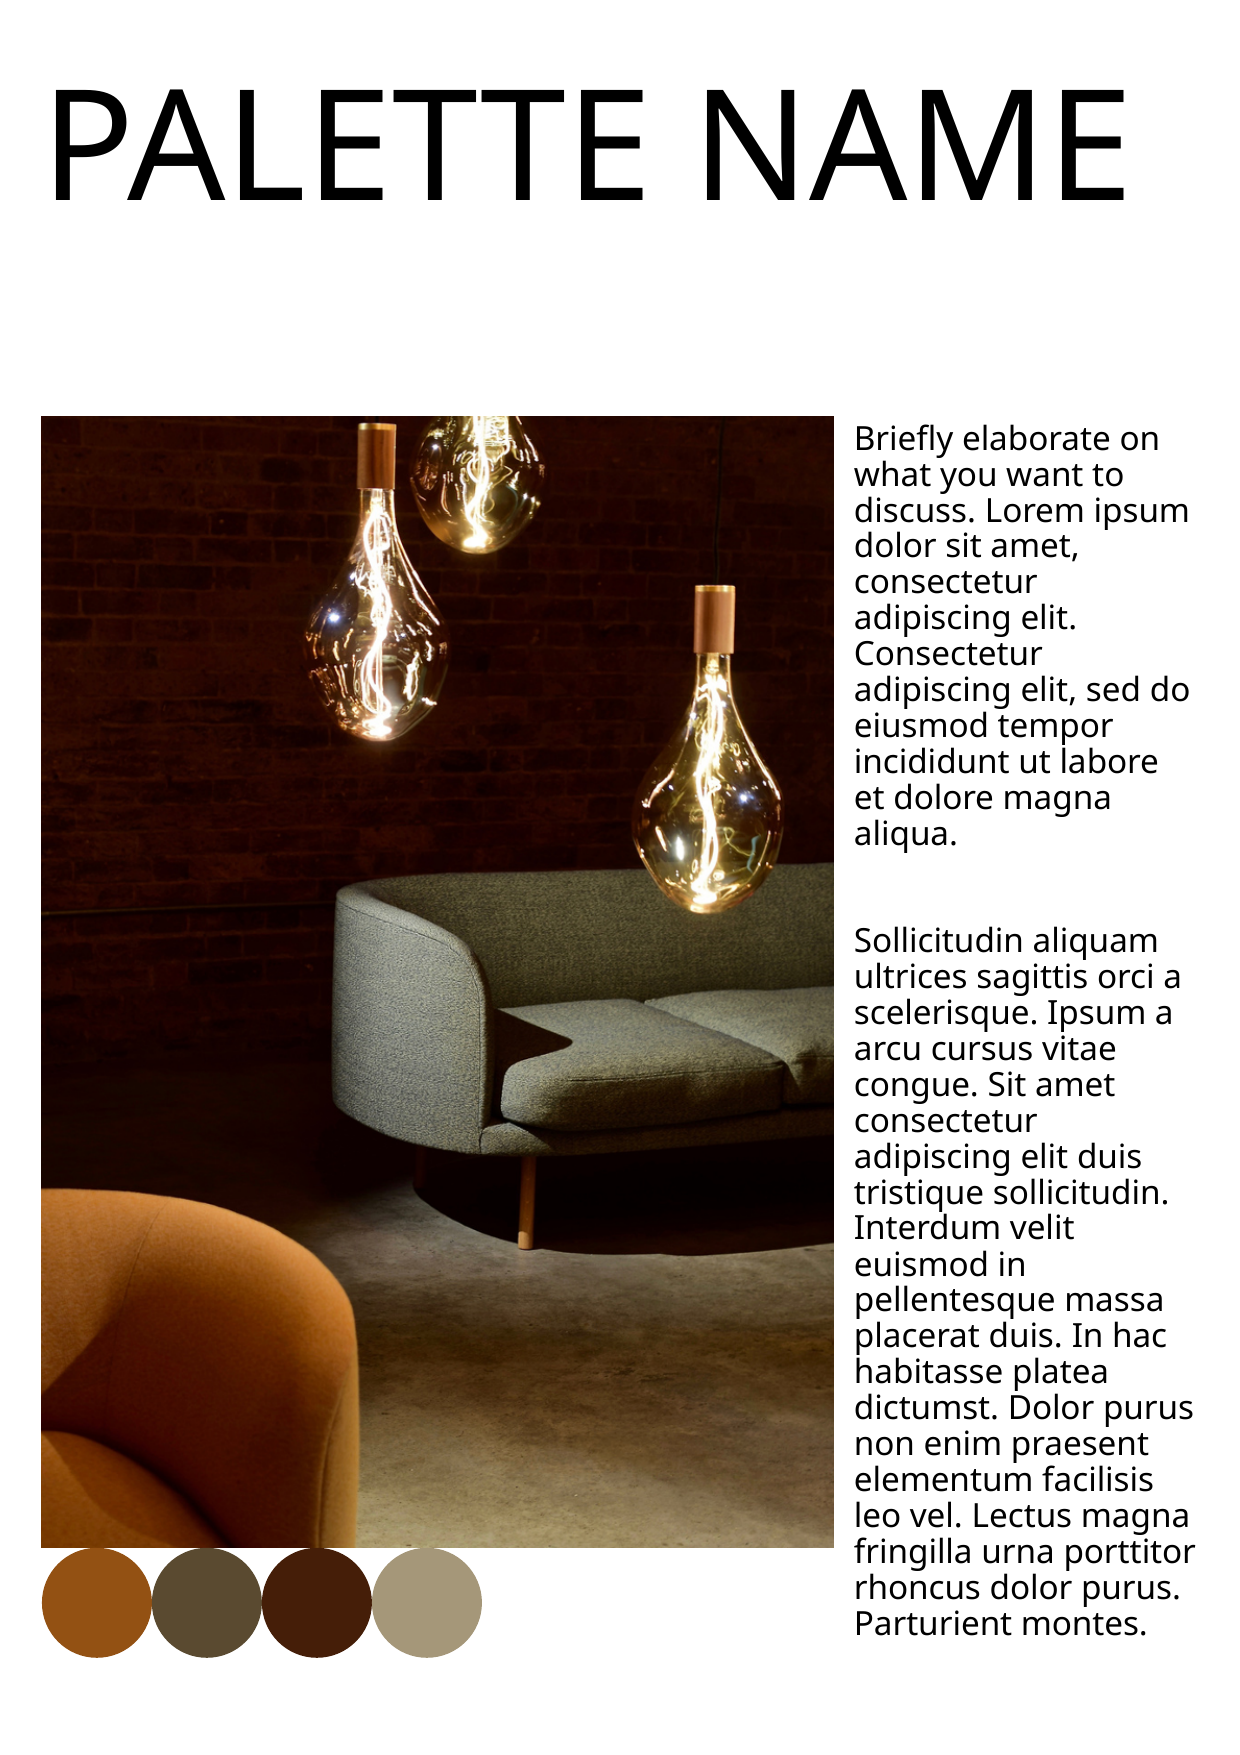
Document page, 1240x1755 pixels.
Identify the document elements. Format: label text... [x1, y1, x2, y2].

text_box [371, 1547, 483, 1659]
picture [41, 416, 834, 1548]
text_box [41, 1547, 150, 1659]
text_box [261, 1547, 370, 1659]
text_box Briefly elaborate on what you want to discuss. Lorem ipsum dolor sit amet, consectetur adipiscing elit. Consectetur adipiscing elit, sed do eiusmod tempor incididunt ut labore et dolore magna aliqua. Sollicitudin aliquam ultrices sagittis orci a scelerisque. Ipsum a arcu cursus vitae congue. Sit amet consectetur adipiscing elit duis tristique sollicitudin. Interdum velit euismod in pellentesque massa placerat duis. In hac habitasse platea dictumst. Dolor purus non enim praesent elementum facilisis leo vel. Lectus magna fringilla urna porttitor rhoncus dolor purus. Parturient montes. [853, 421, 1199, 1643]
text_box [151, 1547, 260, 1659]
text_box PALETTE NAME [41, 67, 1199, 234]
